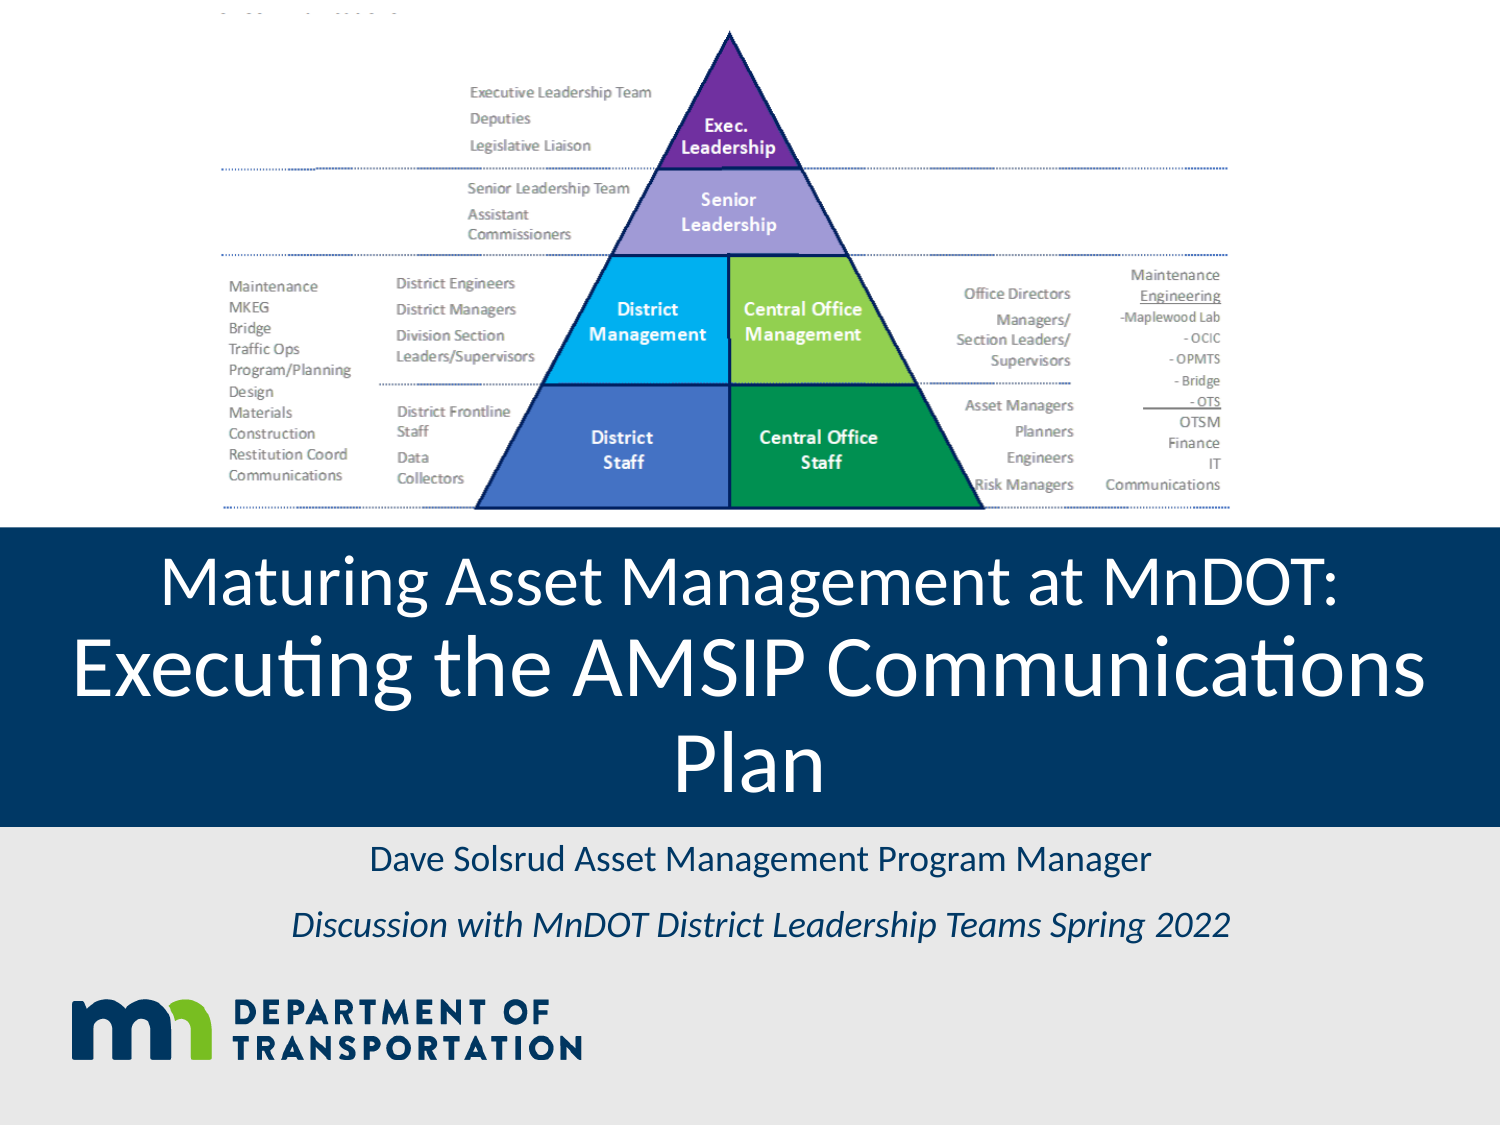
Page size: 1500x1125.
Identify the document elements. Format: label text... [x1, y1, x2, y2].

picture [210, 13, 1241, 519]
list Dave Solsrud Asset Management Program Manager Discussion with MnDOT District Leadership Teams Spring 2022 [160, 826, 1363, 1007]
picture [71, 998, 582, 1060]
title Maturing Asset Management at MnDOT: Executing the AMSIP Communications Plan [0, 527, 1500, 827]
